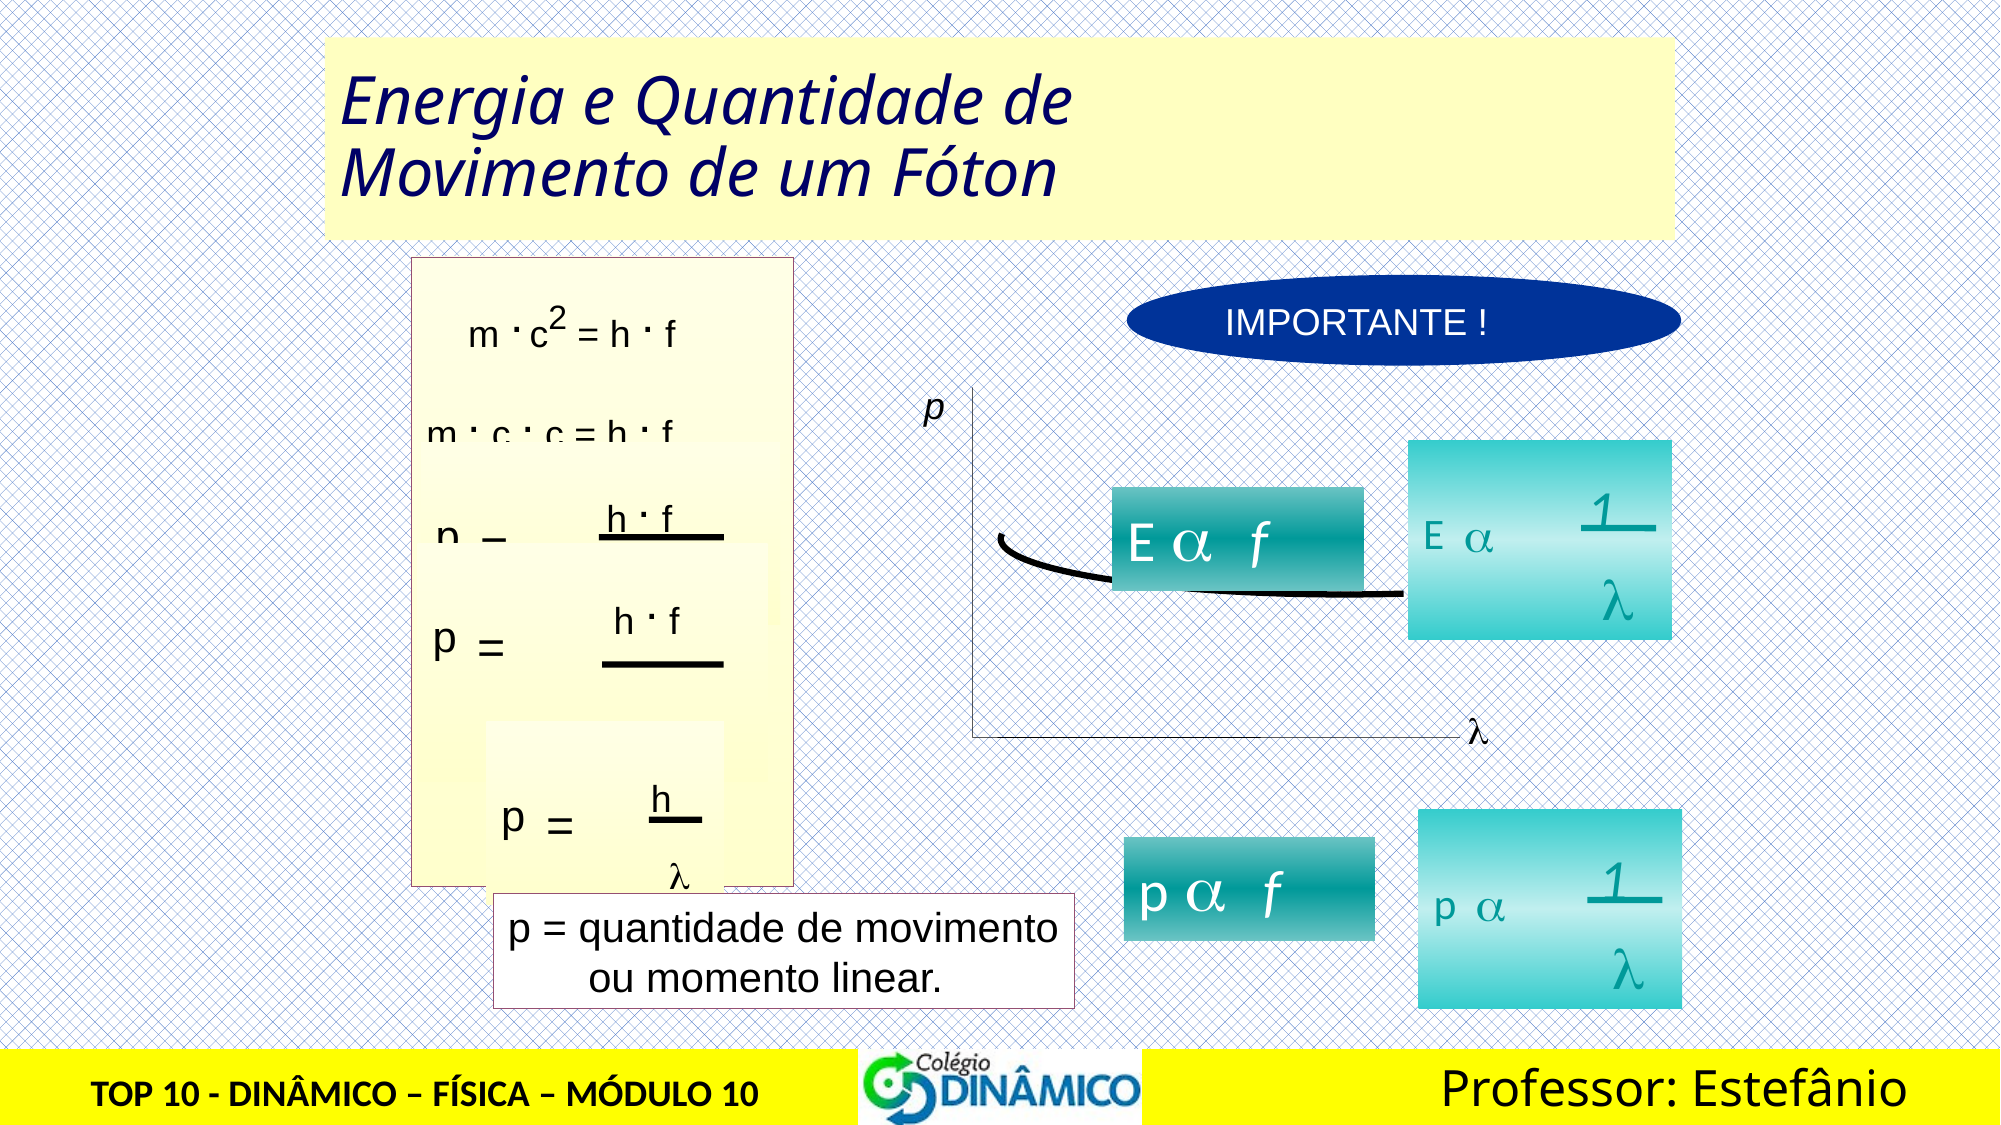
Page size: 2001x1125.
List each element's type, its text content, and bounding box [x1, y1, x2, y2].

text_box TOP 10 - DINÂMICO – FÍSICA – MÓDULO 10 Professor: Estefânio Franco Maciel [1142, 1049, 2000, 1125]
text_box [411, 304, 794, 877]
text_box p  f [1123, 837, 1375, 941]
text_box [1418, 809, 1683, 975]
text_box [909, 374, 1523, 761]
text_box p = quantidade de movimento ou momento linear. [493, 893, 1075, 1009]
text_box IMPORTANTE ! [1129, 278, 1679, 363]
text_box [1408, 440, 1672, 606]
picture [858, 1049, 1142, 1125]
text_box TOP 10 - DINÂMICO – FÍSICA – MÓDULO 10 Professor: Estefânio Franco Maciel [0, 1049, 858, 1125]
title Energia e Quantidade de Movimento de um Fóton [324, 37, 1675, 241]
